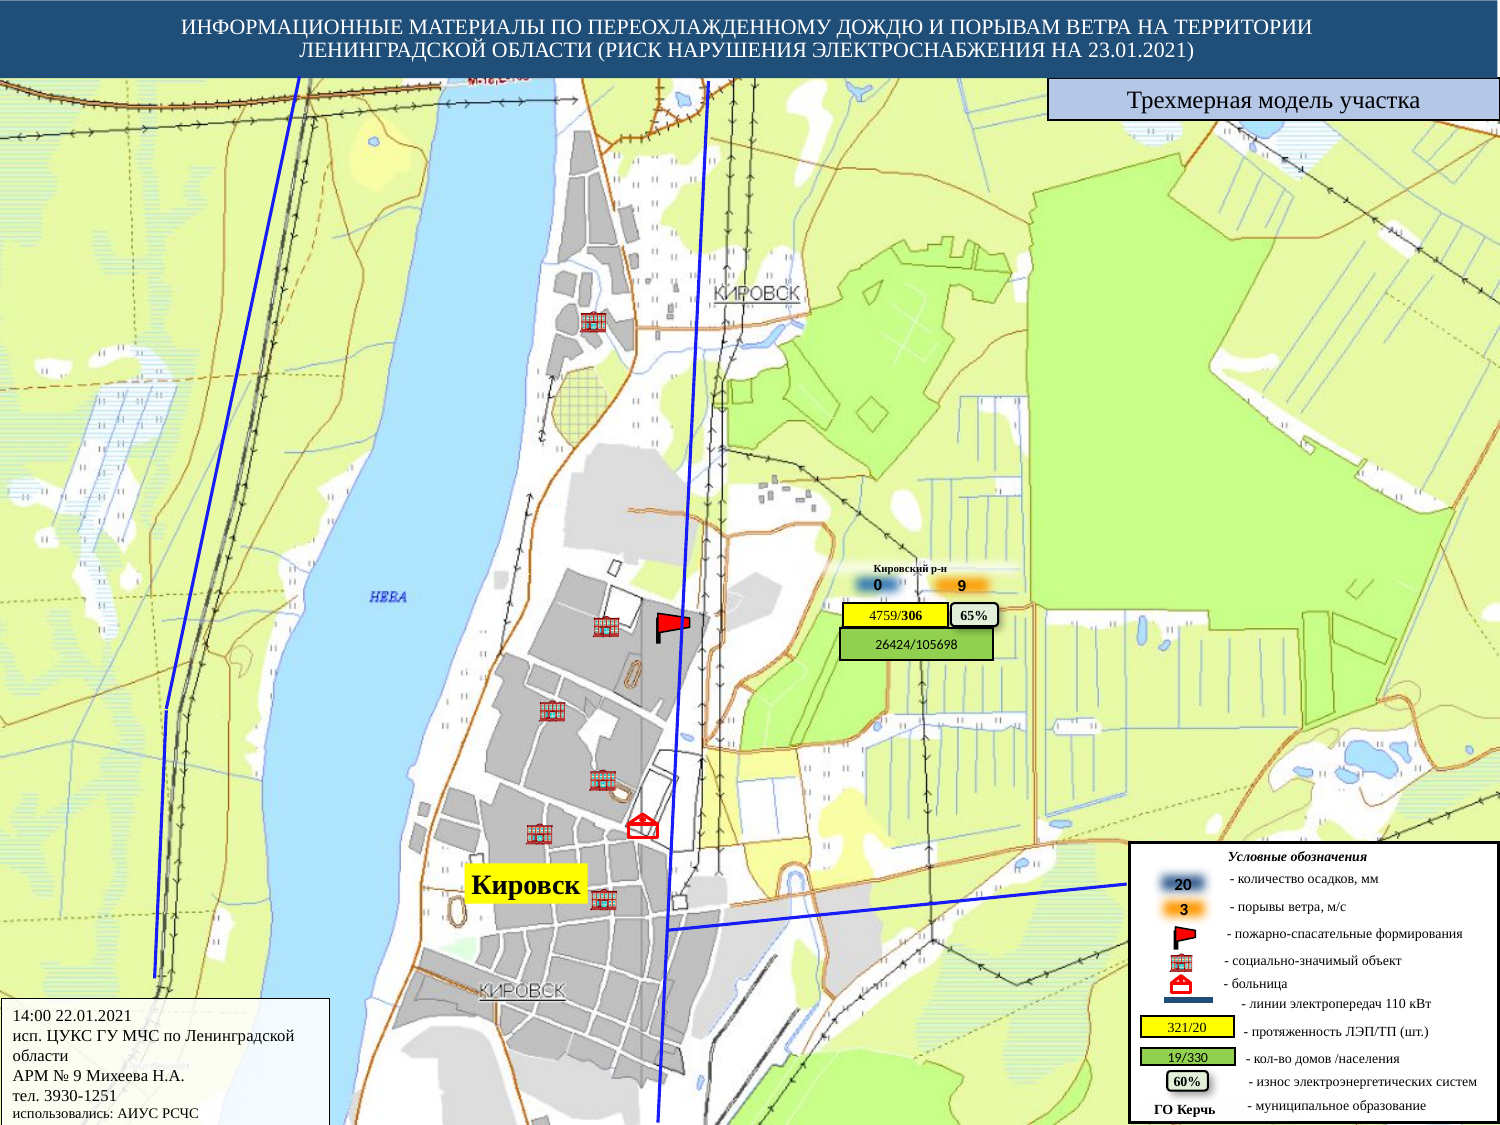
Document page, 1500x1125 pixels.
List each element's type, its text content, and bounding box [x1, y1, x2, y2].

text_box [154, 710, 167, 979]
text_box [592, 616, 620, 638]
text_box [589, 769, 616, 791]
picture [0, 78, 1500, 1125]
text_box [166, 76, 300, 709]
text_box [1171, 975, 1191, 993]
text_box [667, 884, 1127, 931]
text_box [657, 80, 709, 1123]
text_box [1171, 924, 1197, 950]
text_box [1129, 839, 1500, 1125]
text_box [579, 311, 607, 333]
text_box ИНФОРМАЦИОННЫЕ МАТЕРИАЛЫ ПО ПЕРЕОХЛАЖДЕННОМУ ДОЖДЮ И ПОРЫВАМ ВЕТРА НА ТЕРРИТОРИИ ЛЕНИНГРАДСКОЙ ОБЛАСТИ (РИСК НАРУШЕНИЯ ЭЛЕКТРОСНАБЖЕНИЯ НА 23.01.2021) [0, 0, 1498, 78]
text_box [651, 610, 657, 644]
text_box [793, 553, 1029, 628]
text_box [525, 823, 553, 845]
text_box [590, 889, 617, 911]
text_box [538, 700, 566, 722]
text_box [1169, 953, 1193, 972]
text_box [628, 813, 657, 838]
